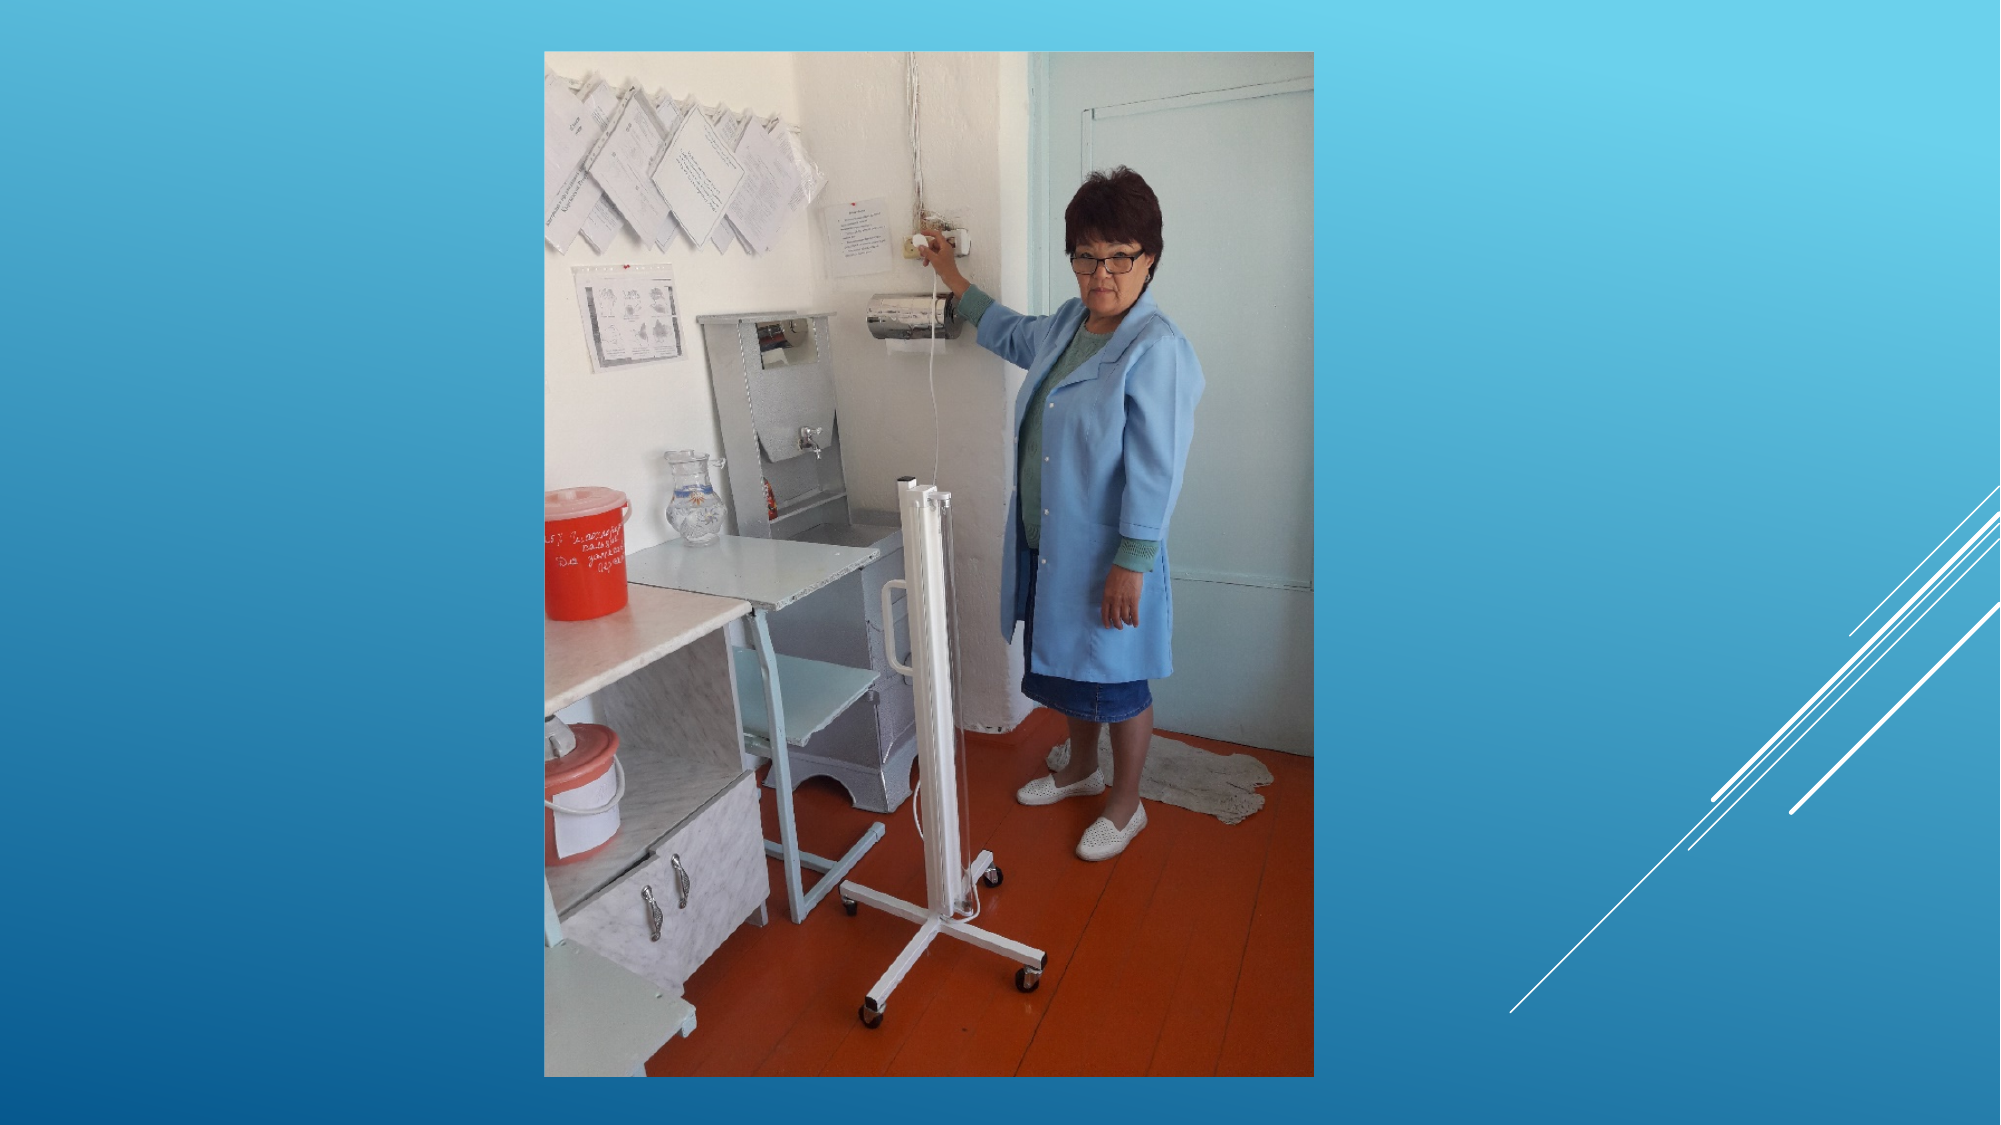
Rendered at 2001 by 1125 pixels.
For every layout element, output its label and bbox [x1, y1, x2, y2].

picture [545, 52, 1314, 179]
picture [545, 950, 1314, 1077]
list [416, 179, 1442, 950]
